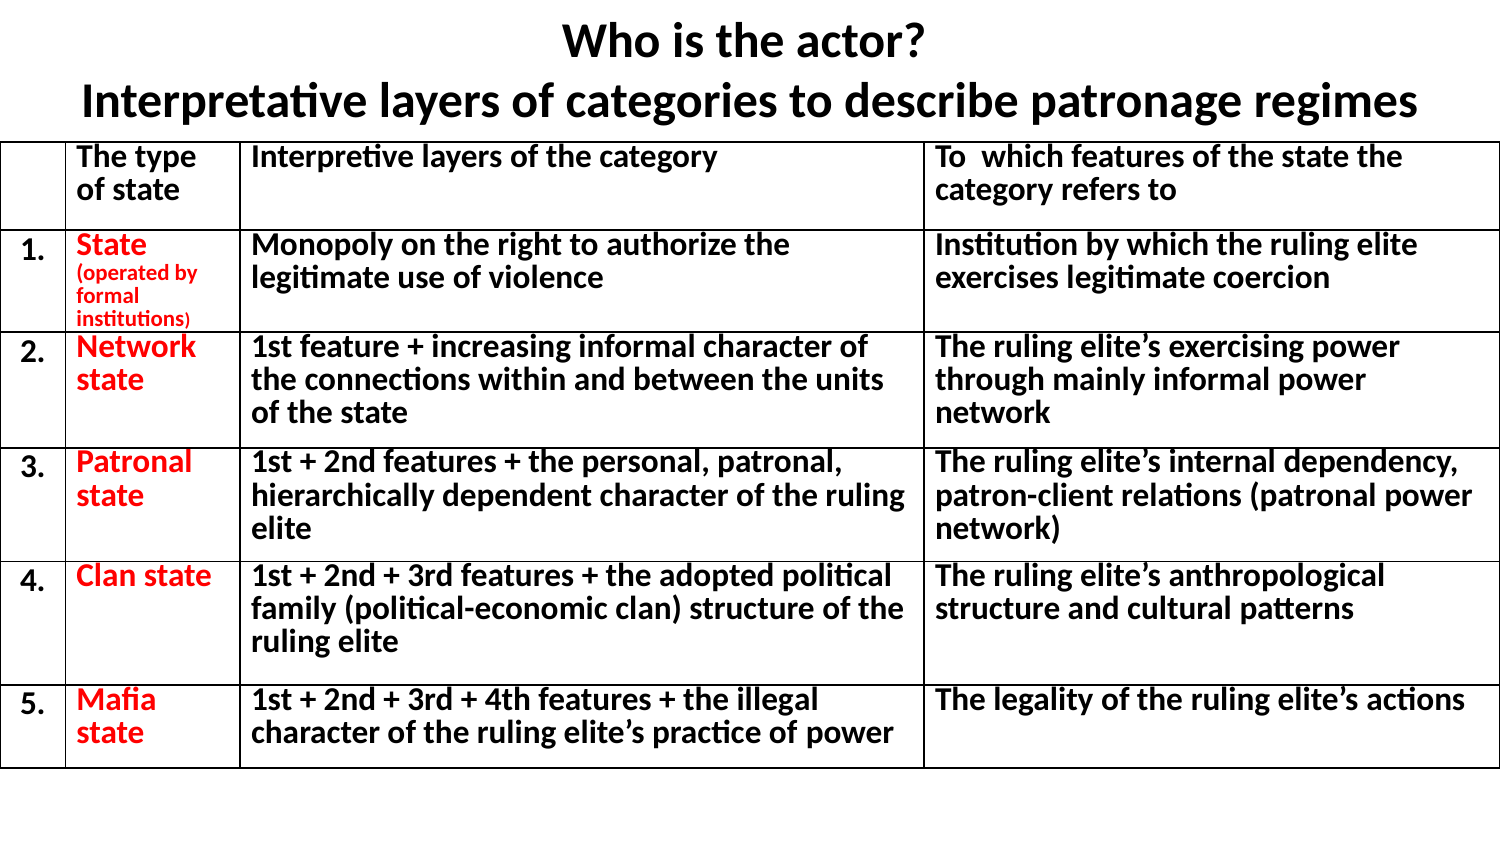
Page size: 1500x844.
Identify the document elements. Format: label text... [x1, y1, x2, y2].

table_cell 1st + 2nd + 3rd features + the adopted political family (political-economic clan) structure of the ruling elite [241, 562, 923, 684]
table_cell Institution by which the ruling elite exercises legitimate coercion [925, 231, 1499, 331]
table_cell The ruling elite’s internal dependency, patron-client relations (patronal power network) [925, 449, 1499, 561]
table_cell 5. [1, 686, 65, 767]
table_cell Network state [66, 333, 239, 447]
table_cell 1st feature + increasing informal character of the connections within and between the units of the state [241, 333, 923, 447]
table_cell State (operated by formal institutions) [66, 231, 239, 331]
list Who is the actor? Interpretative layers of categories to describe patronage regimes [0, 0, 1500, 127]
table_cell 3. [1, 449, 65, 561]
table_cell Monopoly on the right to authorize the legitimate use of violence [241, 231, 923, 331]
table_cell The ruling elite’s anthropological structure and cultural patterns [925, 562, 1499, 684]
table_header [1, 143, 65, 229]
table_header The type of state [66, 143, 239, 229]
table_header To which features of the state the category refers to [925, 143, 1499, 229]
table_cell Clan state [66, 562, 239, 684]
table_cell 1. [1, 231, 65, 331]
table_cell 2. [1, 333, 65, 447]
table_cell 1st + 2nd + 3rd + 4th features + the illegal character of the ruling elite’s practice of power [241, 686, 923, 767]
table_header Interpretive layers of the category [241, 143, 923, 229]
table_cell 4. [1, 562, 65, 684]
table_cell Mafia state [66, 686, 239, 767]
table_cell The ruling elite’s exercising power through mainly informal power network [925, 333, 1499, 447]
table_cell 1st + 2nd features + the personal, patronal, hierarchically dependent character of the ruling elite [241, 449, 923, 561]
table_cell Patronal state [66, 449, 239, 561]
table_cell The legality of the ruling elite’s actions [925, 686, 1499, 767]
